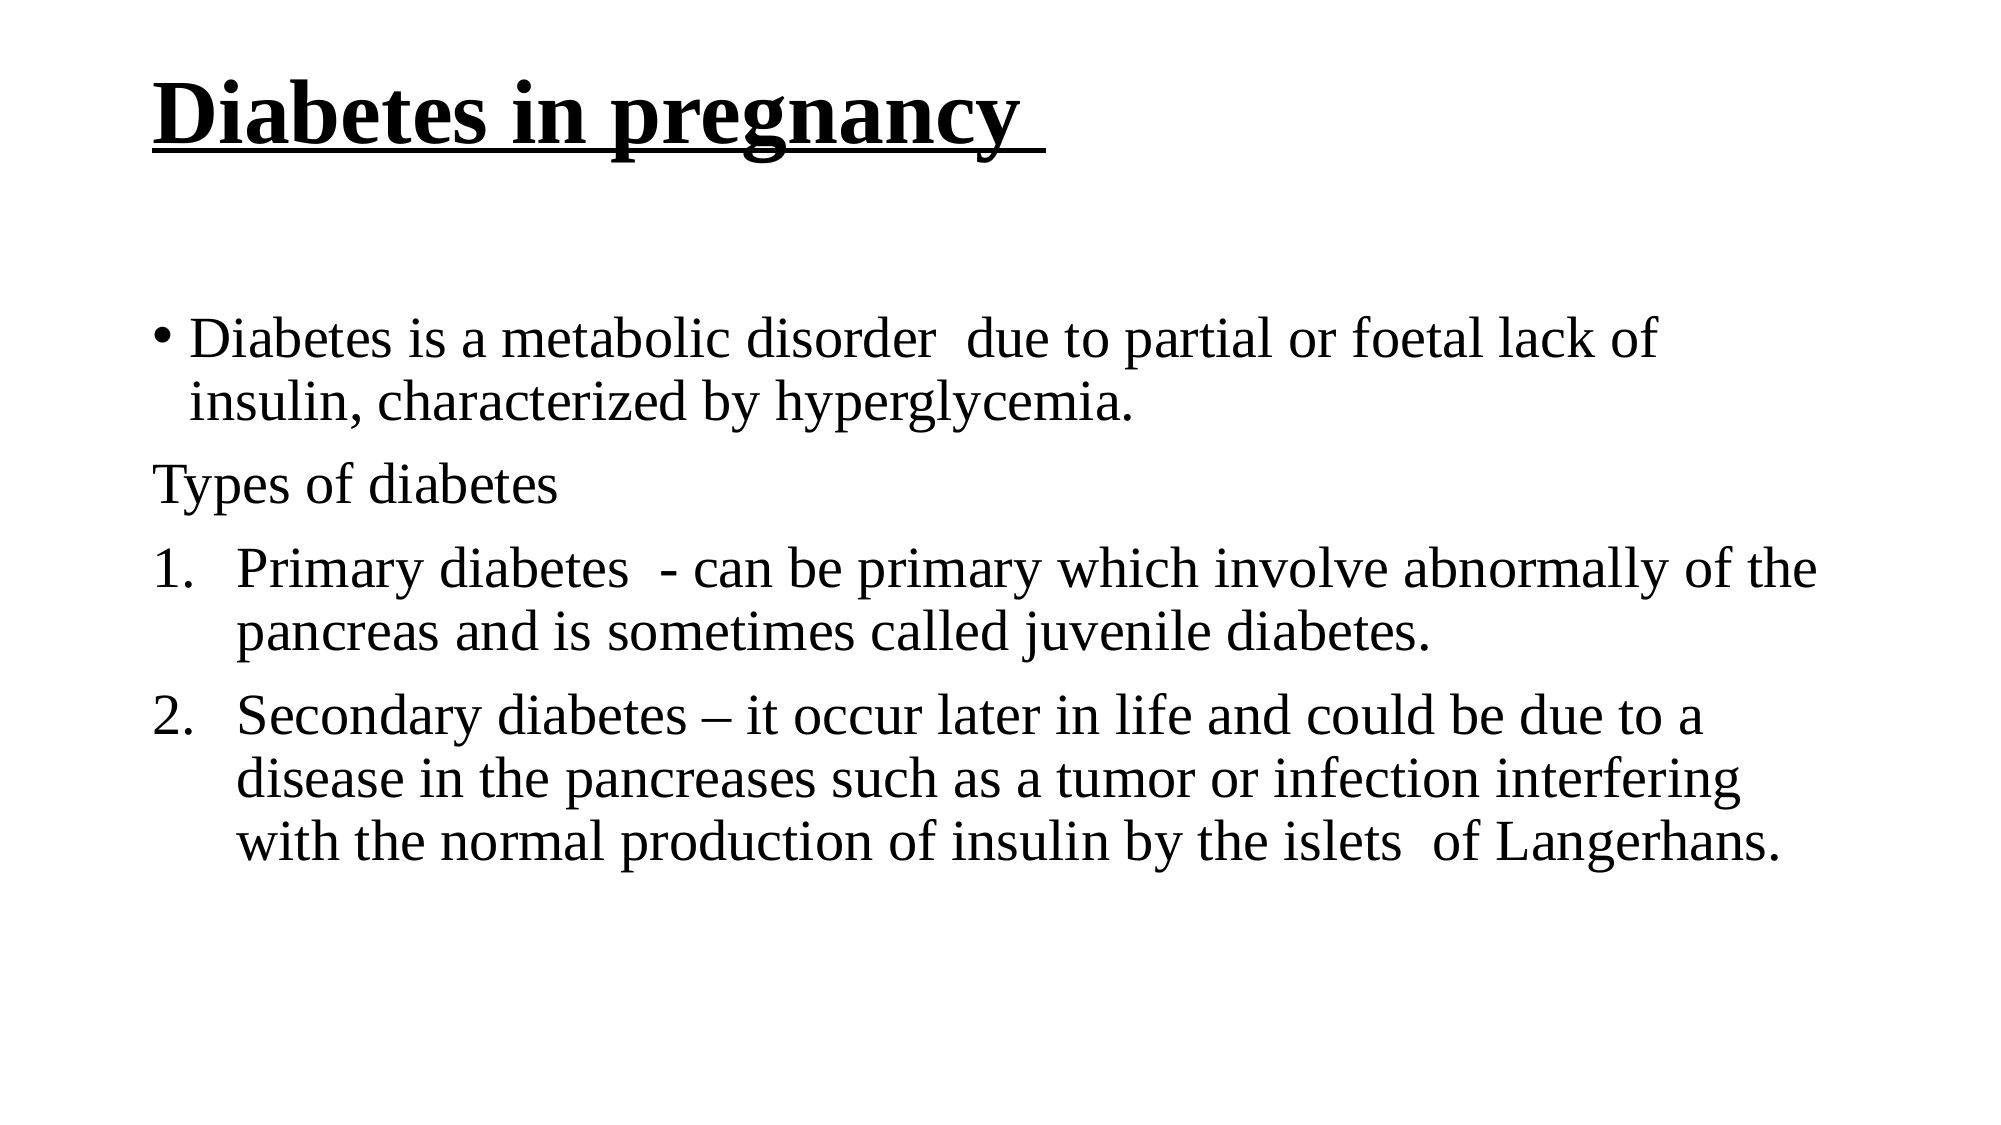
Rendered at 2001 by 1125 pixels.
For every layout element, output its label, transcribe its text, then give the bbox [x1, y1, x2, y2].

list Diabetes is a metabolic disorder due to partial or foetal lack of insulin, characterized by hyperglycemia. Types of diabetes Primary diabetes - can be primary which involve abnormally of the pancreas and is sometimes called juvenile diabetes. Secondary diabetes – it occur later in life and could be due to a disease in the pancreases such as a tumor or infection interfering with the normal production of insulin by the islets of Langerhans. [137, 299, 1863, 1014]
title Diabetes in pregnancy [137, 59, 1863, 278]
